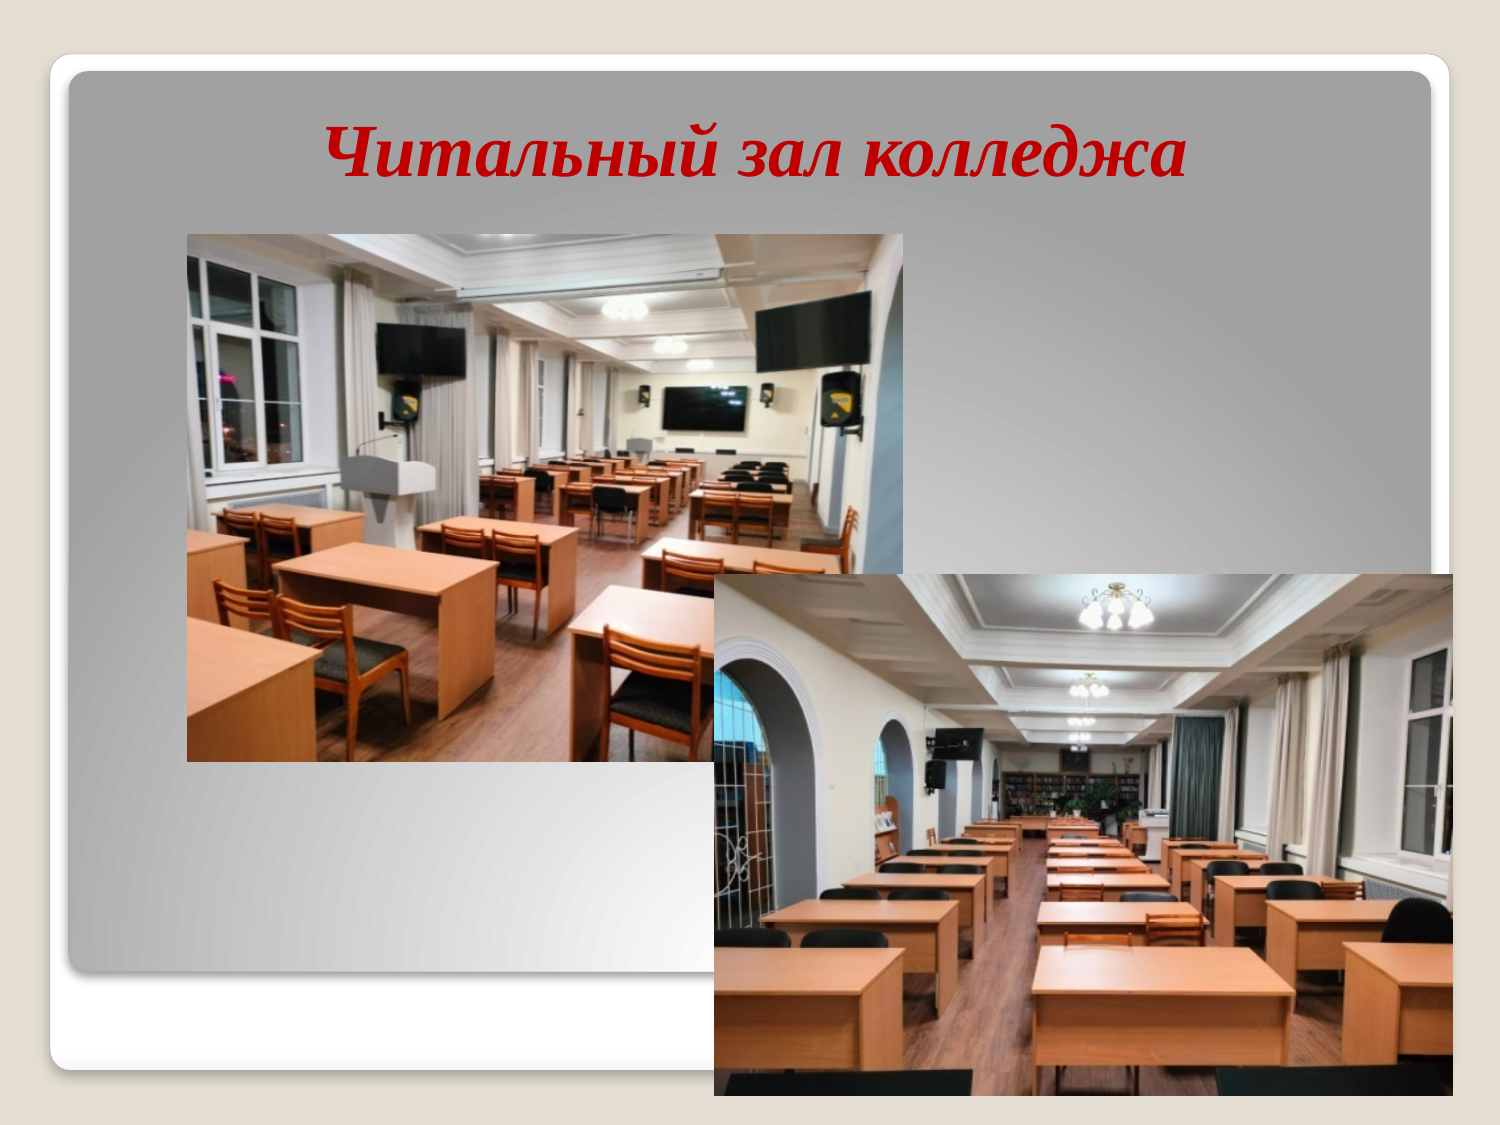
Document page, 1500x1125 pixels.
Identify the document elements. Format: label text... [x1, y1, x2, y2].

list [187, 234, 903, 762]
title Читальный зал колледжа [82, 35, 1425, 200]
picture [714, 573, 1453, 1096]
